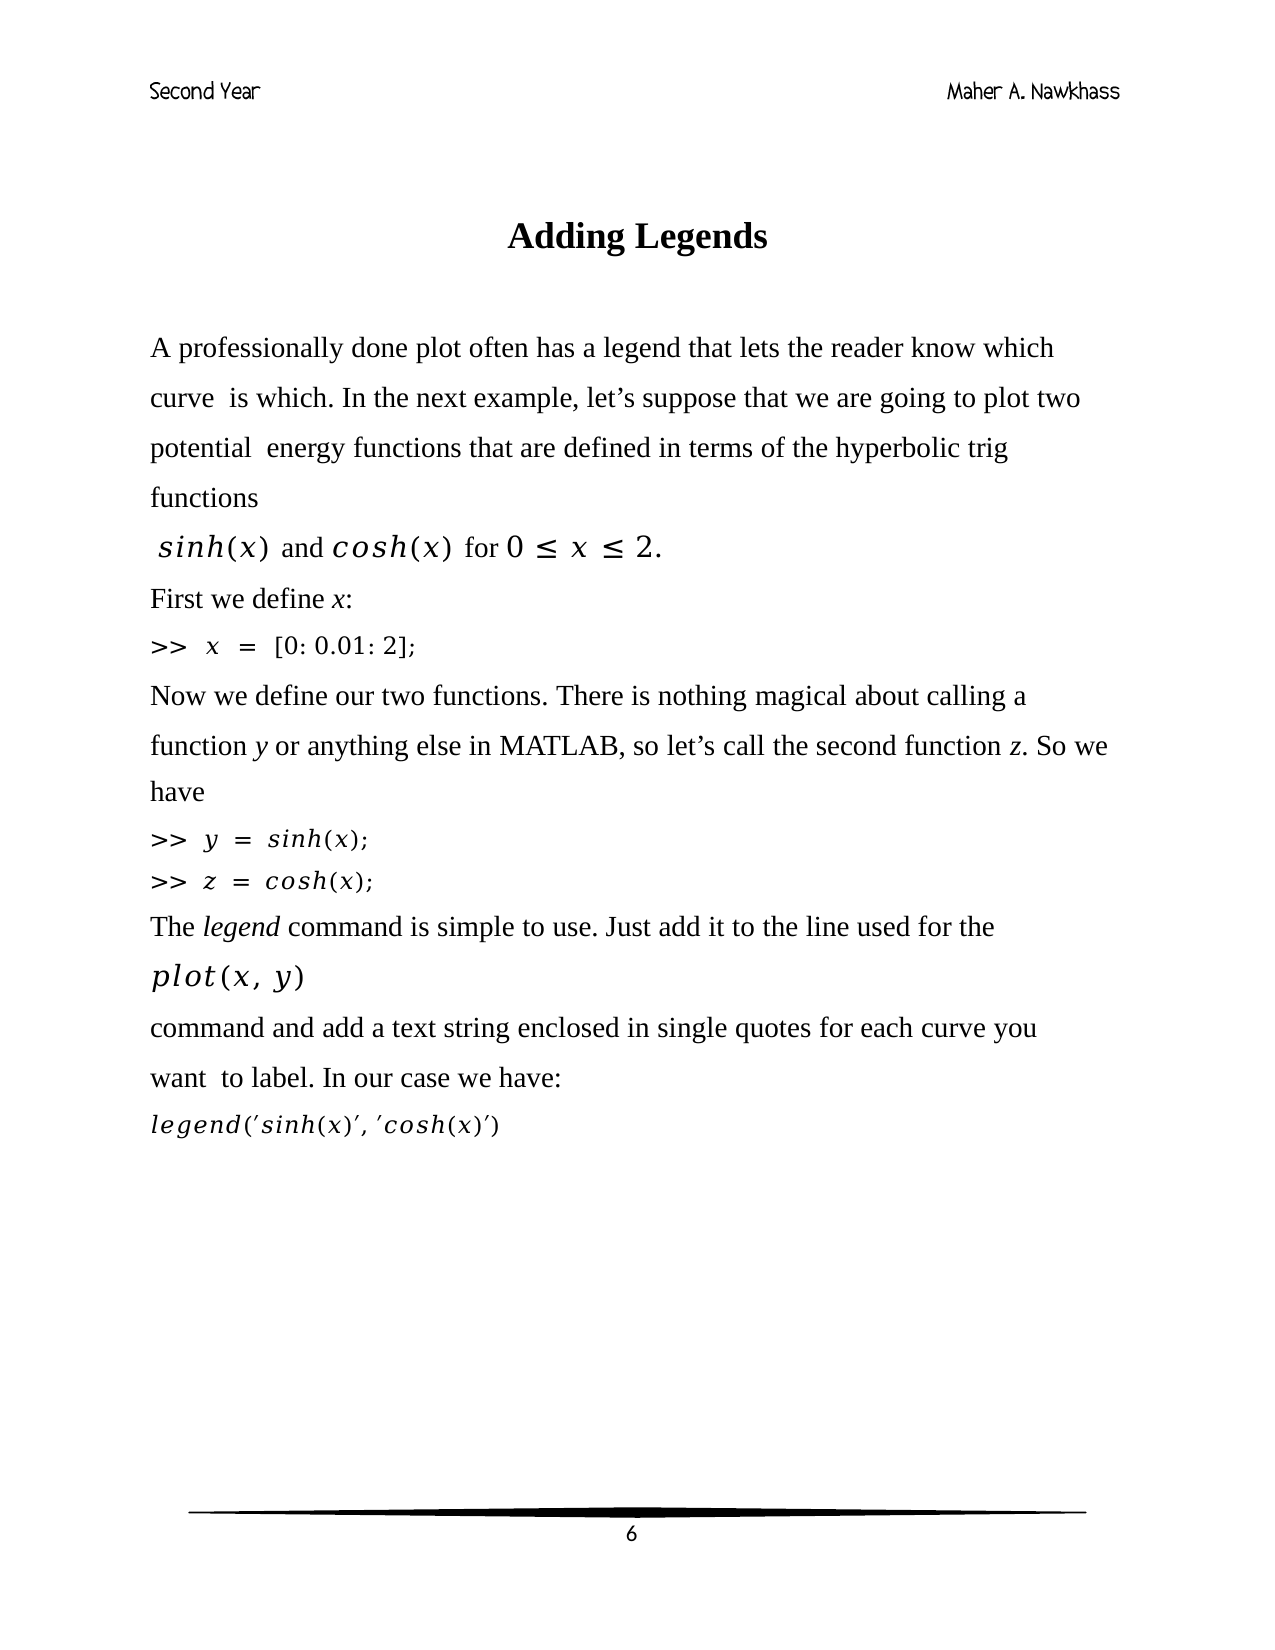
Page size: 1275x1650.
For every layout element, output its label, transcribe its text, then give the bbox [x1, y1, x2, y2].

text_box Adding Legends A professionally done plot often has a legend that lets the reader know which curve is which. In the next example, let’s suppose that we are going to plot two potential energy functions that are defined in terms of the hyperbolic trig functions 𝑠𝑖𝑛ℎ(𝑥) and 𝑐𝑜𝑠ℎ(𝑥) for 0 ≤ 𝑥 ≤ 2. First we define x: >> 𝑥 = [0: 0.01: 2]; Now we define our two functions. There is nothing magical about calling a function y or anything else in MATLAB, so let’s call the second function z. So we have >> 𝑦 = 𝑠𝑖𝑛ℎ(𝑥); >> 𝑧 = 𝑐𝑜𝑠ℎ(𝑥); The legend command is simple to use. Just add it to the line used for the 𝑝𝑙𝑜𝑡(𝑥, 𝑦) command and add a text string enclosed in single quotes for each curve you want to label. In our case we have: 𝑙𝑒𝑔𝑒𝑛𝑑(′𝑠𝑖𝑛ℎ(𝑥)′, ′𝑐𝑜𝑠ℎ(𝑥)′) [147, 208, 1126, 1139]
picture [150, 74, 276, 106]
picture [947, 74, 1130, 106]
slide_number 11 [619, 1521, 656, 1650]
